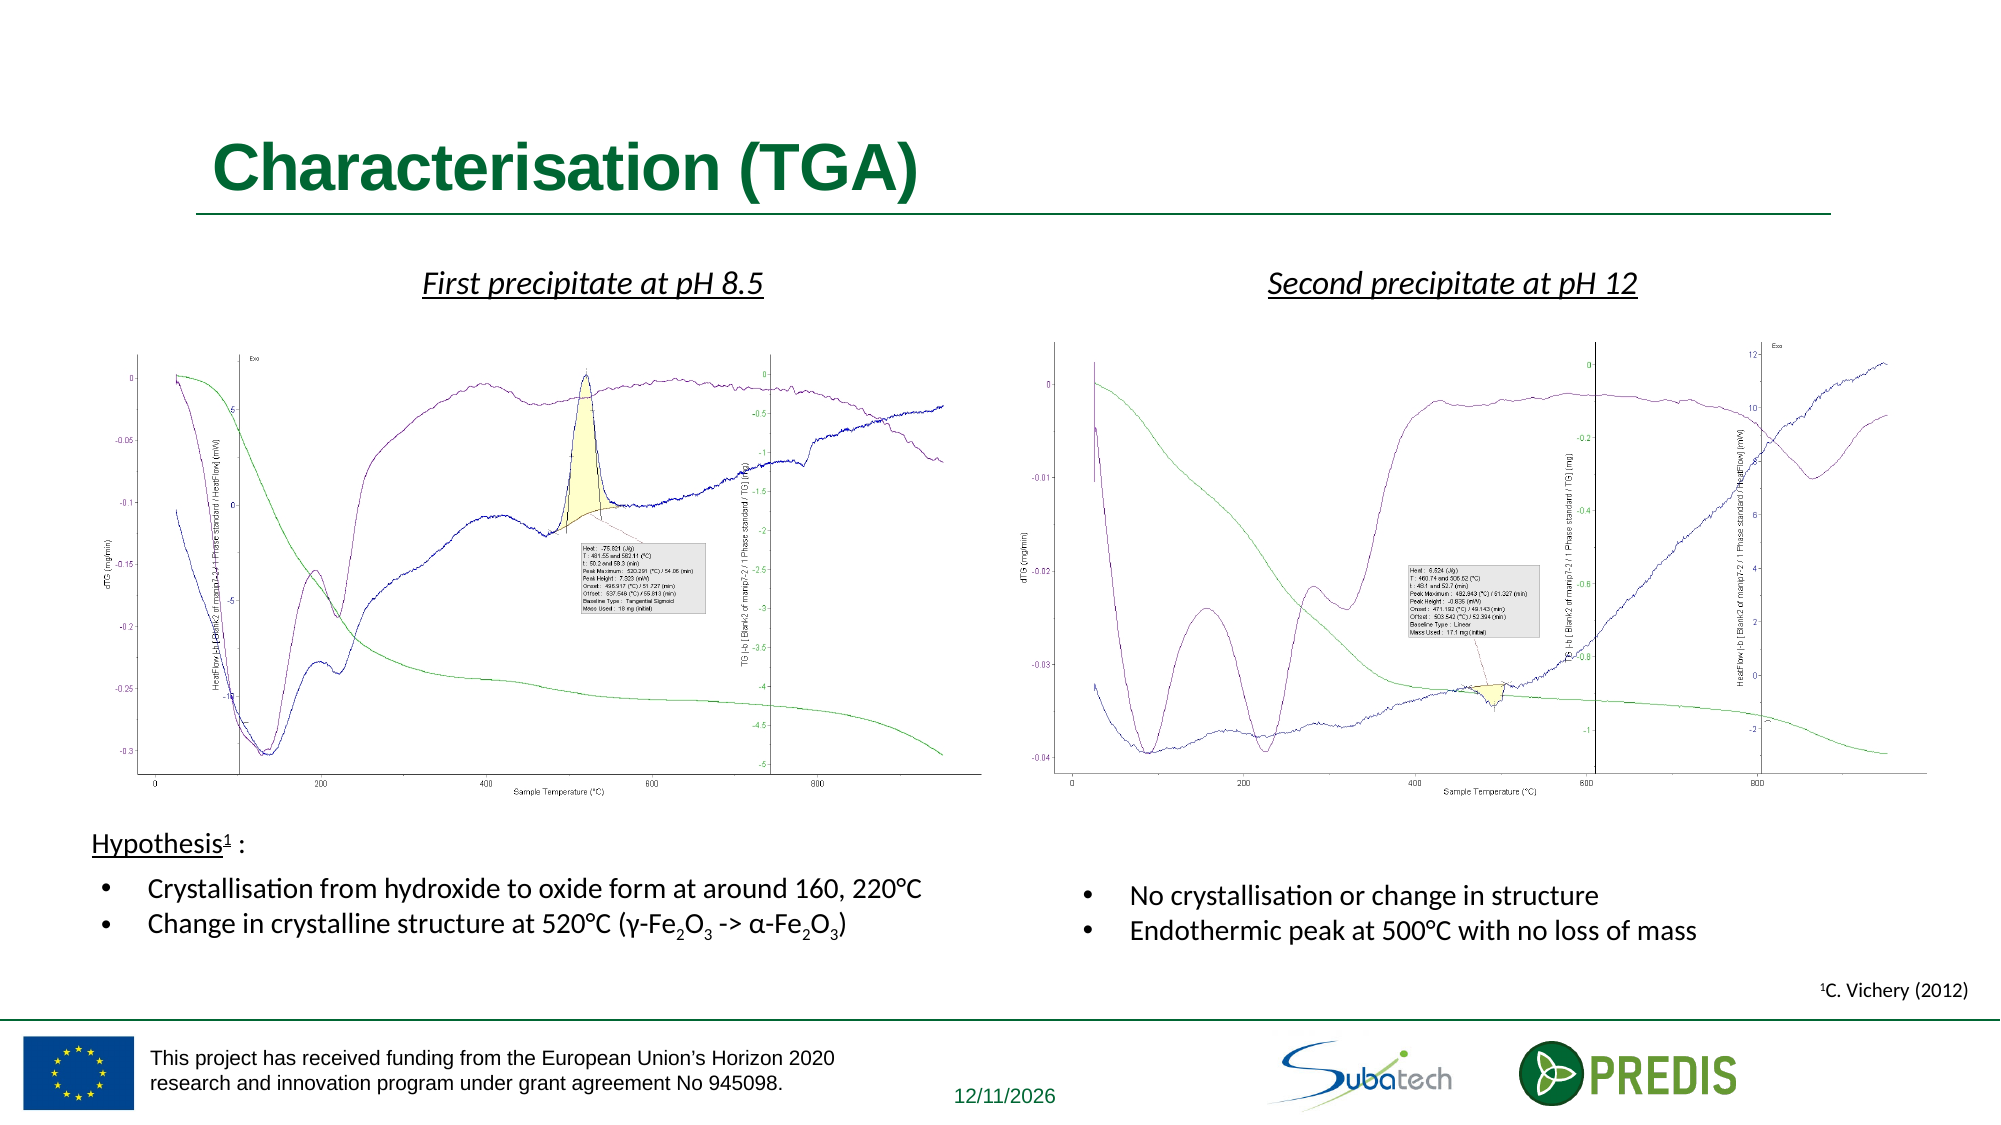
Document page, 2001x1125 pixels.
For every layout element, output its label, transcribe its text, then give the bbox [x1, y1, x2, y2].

text_box Second precipitate at pH 12 [1159, 254, 1747, 309]
picture [1519, 1041, 1736, 1106]
text_box 1C. Vichery (2012) [1779, 969, 2000, 1010]
text_box Crystallisation from hydroxide to oxide form at around 160, 220°C Change in crystalline structure at 520°C (γ-Fe2O3 -> α-Fe2O3) [86, 862, 1026, 952]
text_box No crystallisation or change in structure Endothermic peak at 500°C with no loss of mass [1068, 869, 1957, 954]
text_box Hypothesis1 : [31, 817, 313, 867]
text_box Characterisation (TGA) [197, 34, 1848, 213]
picture [97, 328, 1958, 805]
picture [1261, 1030, 1462, 1115]
text_box First precipitate at pH 8.5 [299, 254, 887, 309]
picture [21, 1034, 136, 1112]
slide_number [933, 1065, 1077, 1125]
